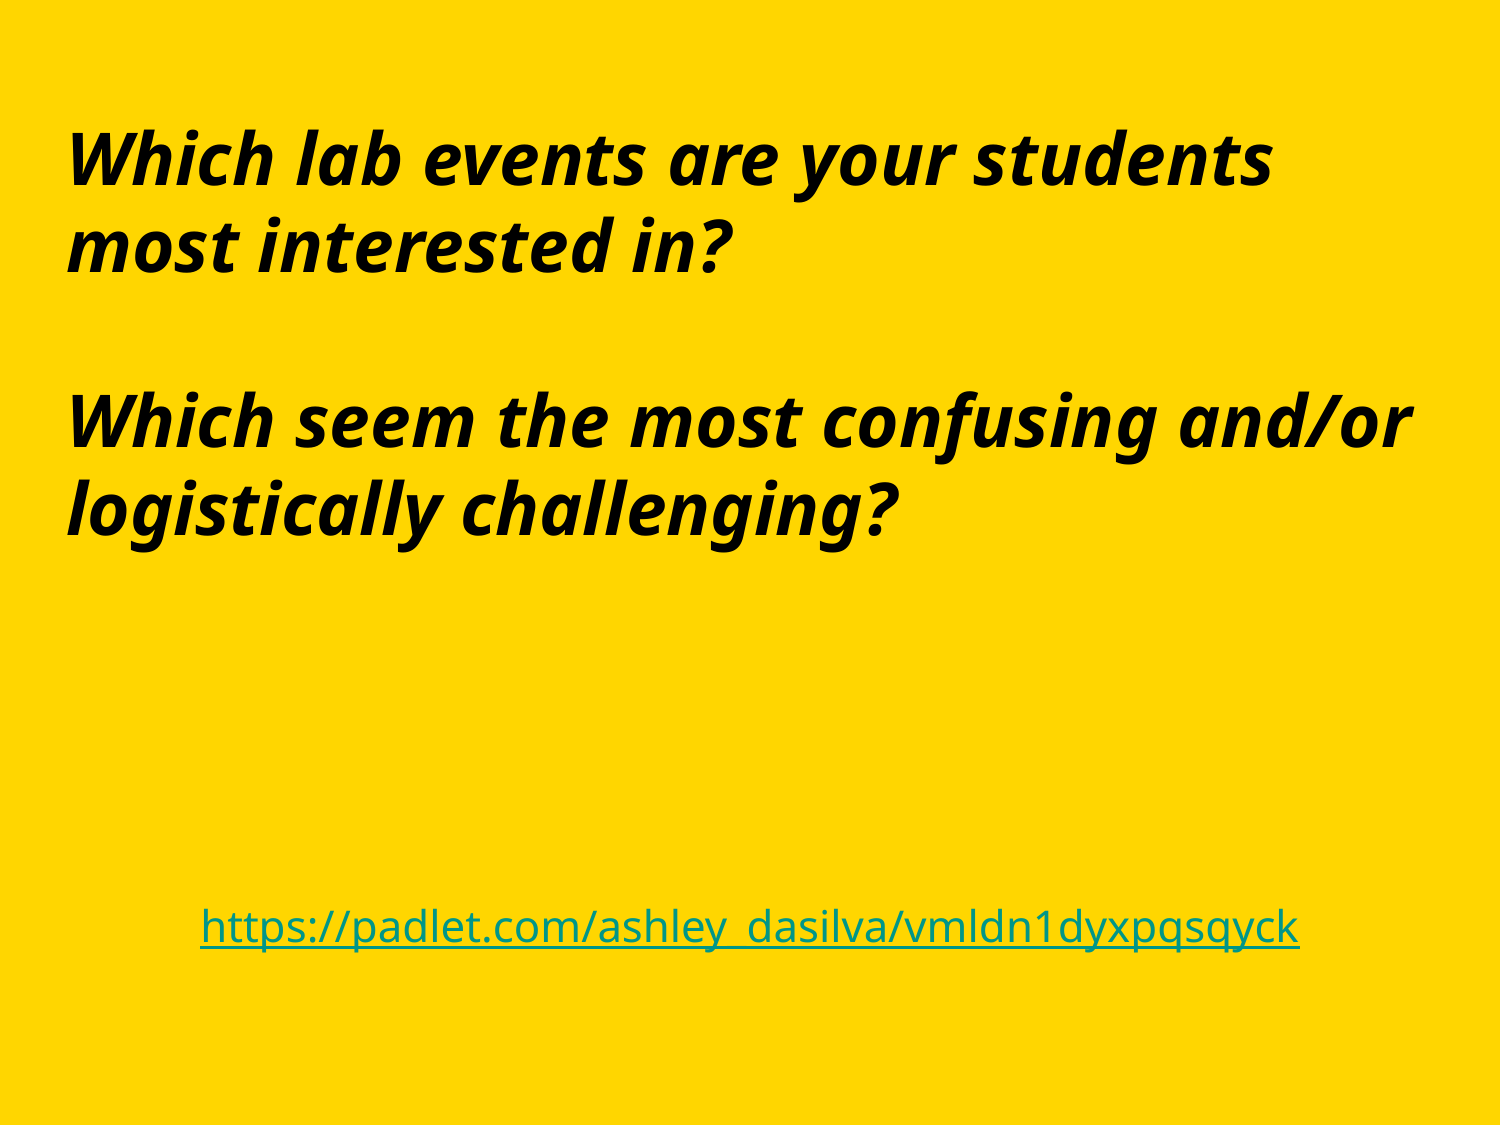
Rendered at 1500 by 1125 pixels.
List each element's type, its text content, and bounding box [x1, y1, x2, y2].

list https://padlet.com/ashley_dasilva/vmldn1dyxpqsqyck [51, 883, 1449, 1000]
title Which lab events are your students most interested in? Which seem the most confusing and/or logistically challenging? [51, 97, 1449, 234]
